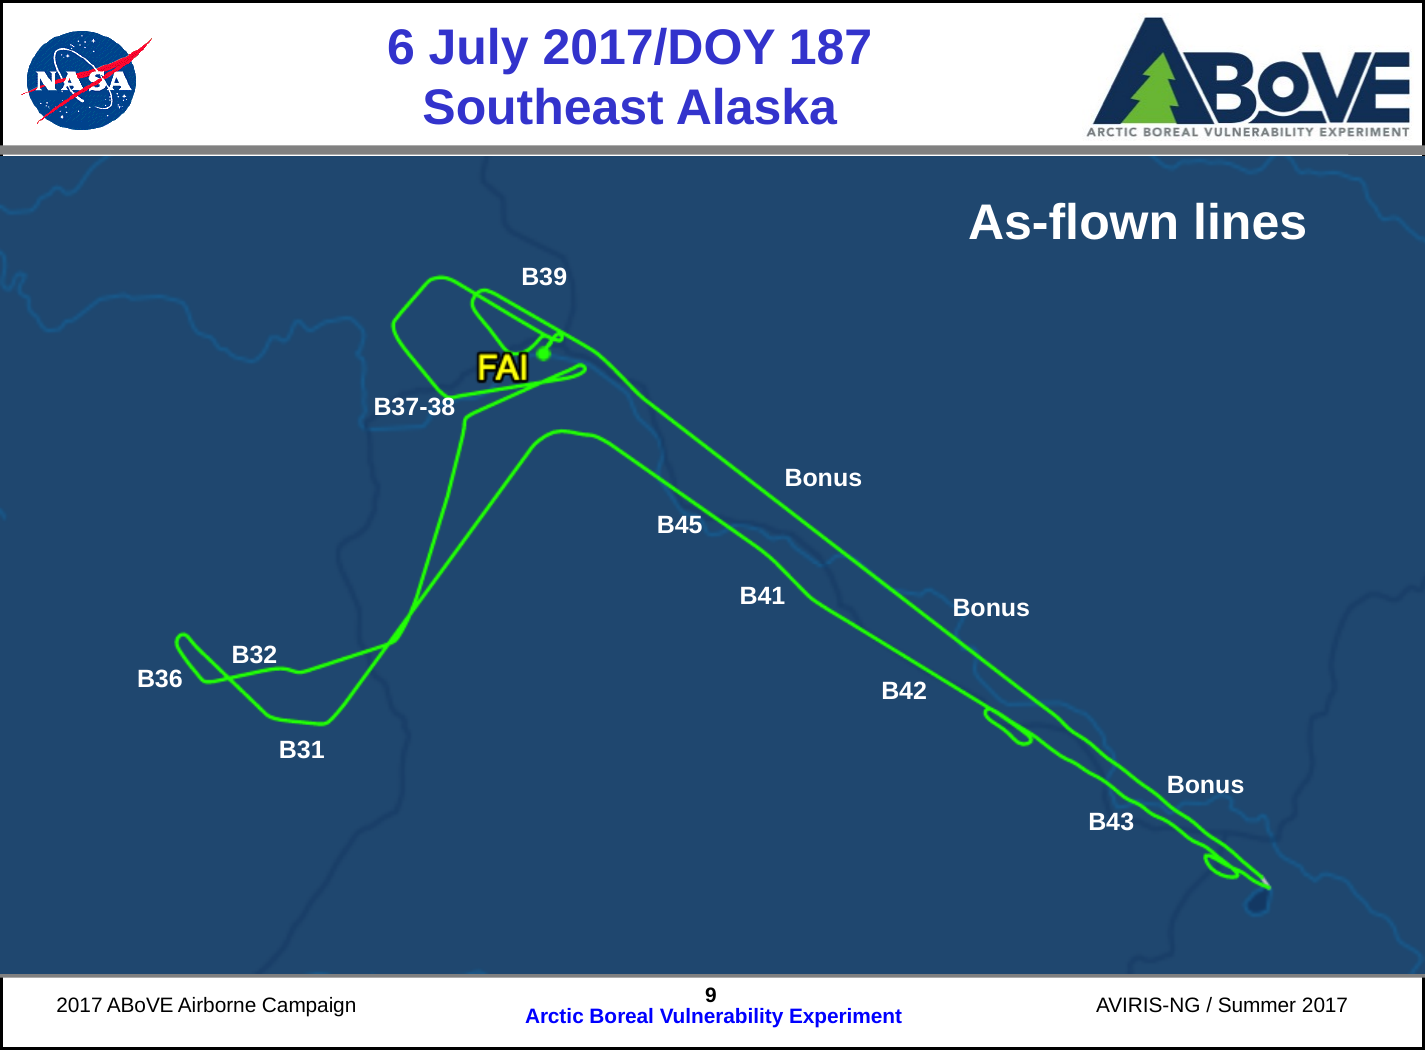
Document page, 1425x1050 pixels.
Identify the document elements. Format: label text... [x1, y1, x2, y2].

picture [8, 15, 163, 142]
title 6 July 2017/DOY 187 Southeast Alaska [145, 22, 1115, 126]
picture [0, 156, 1425, 975]
picture [1082, 13, 1414, 141]
